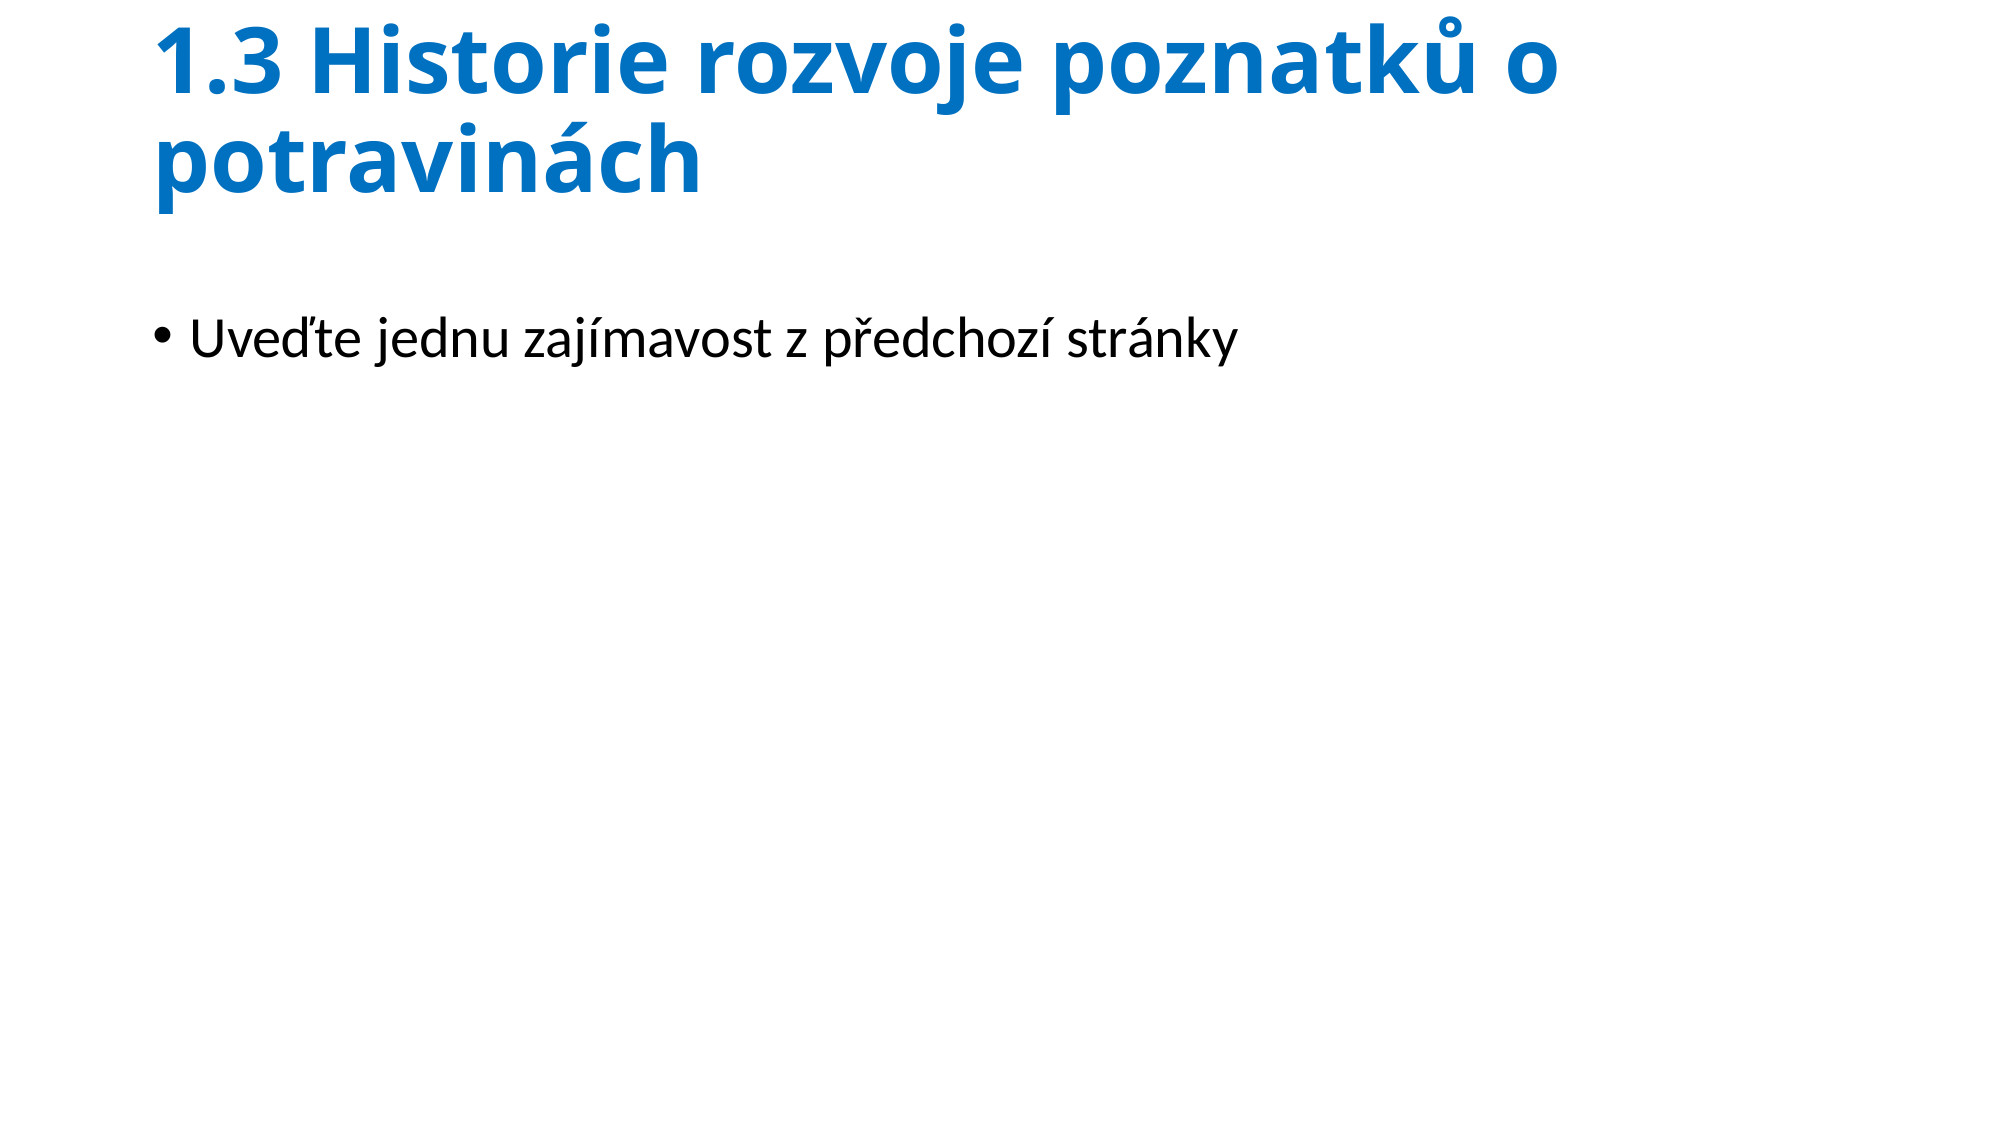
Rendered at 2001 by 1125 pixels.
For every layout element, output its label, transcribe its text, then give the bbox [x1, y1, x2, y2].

list Uveďte jednu zajímavost z předchozí stránky [137, 299, 1863, 1014]
title 1.3 Historie rozvoje poznatků o potravinách [137, 59, 1863, 278]
